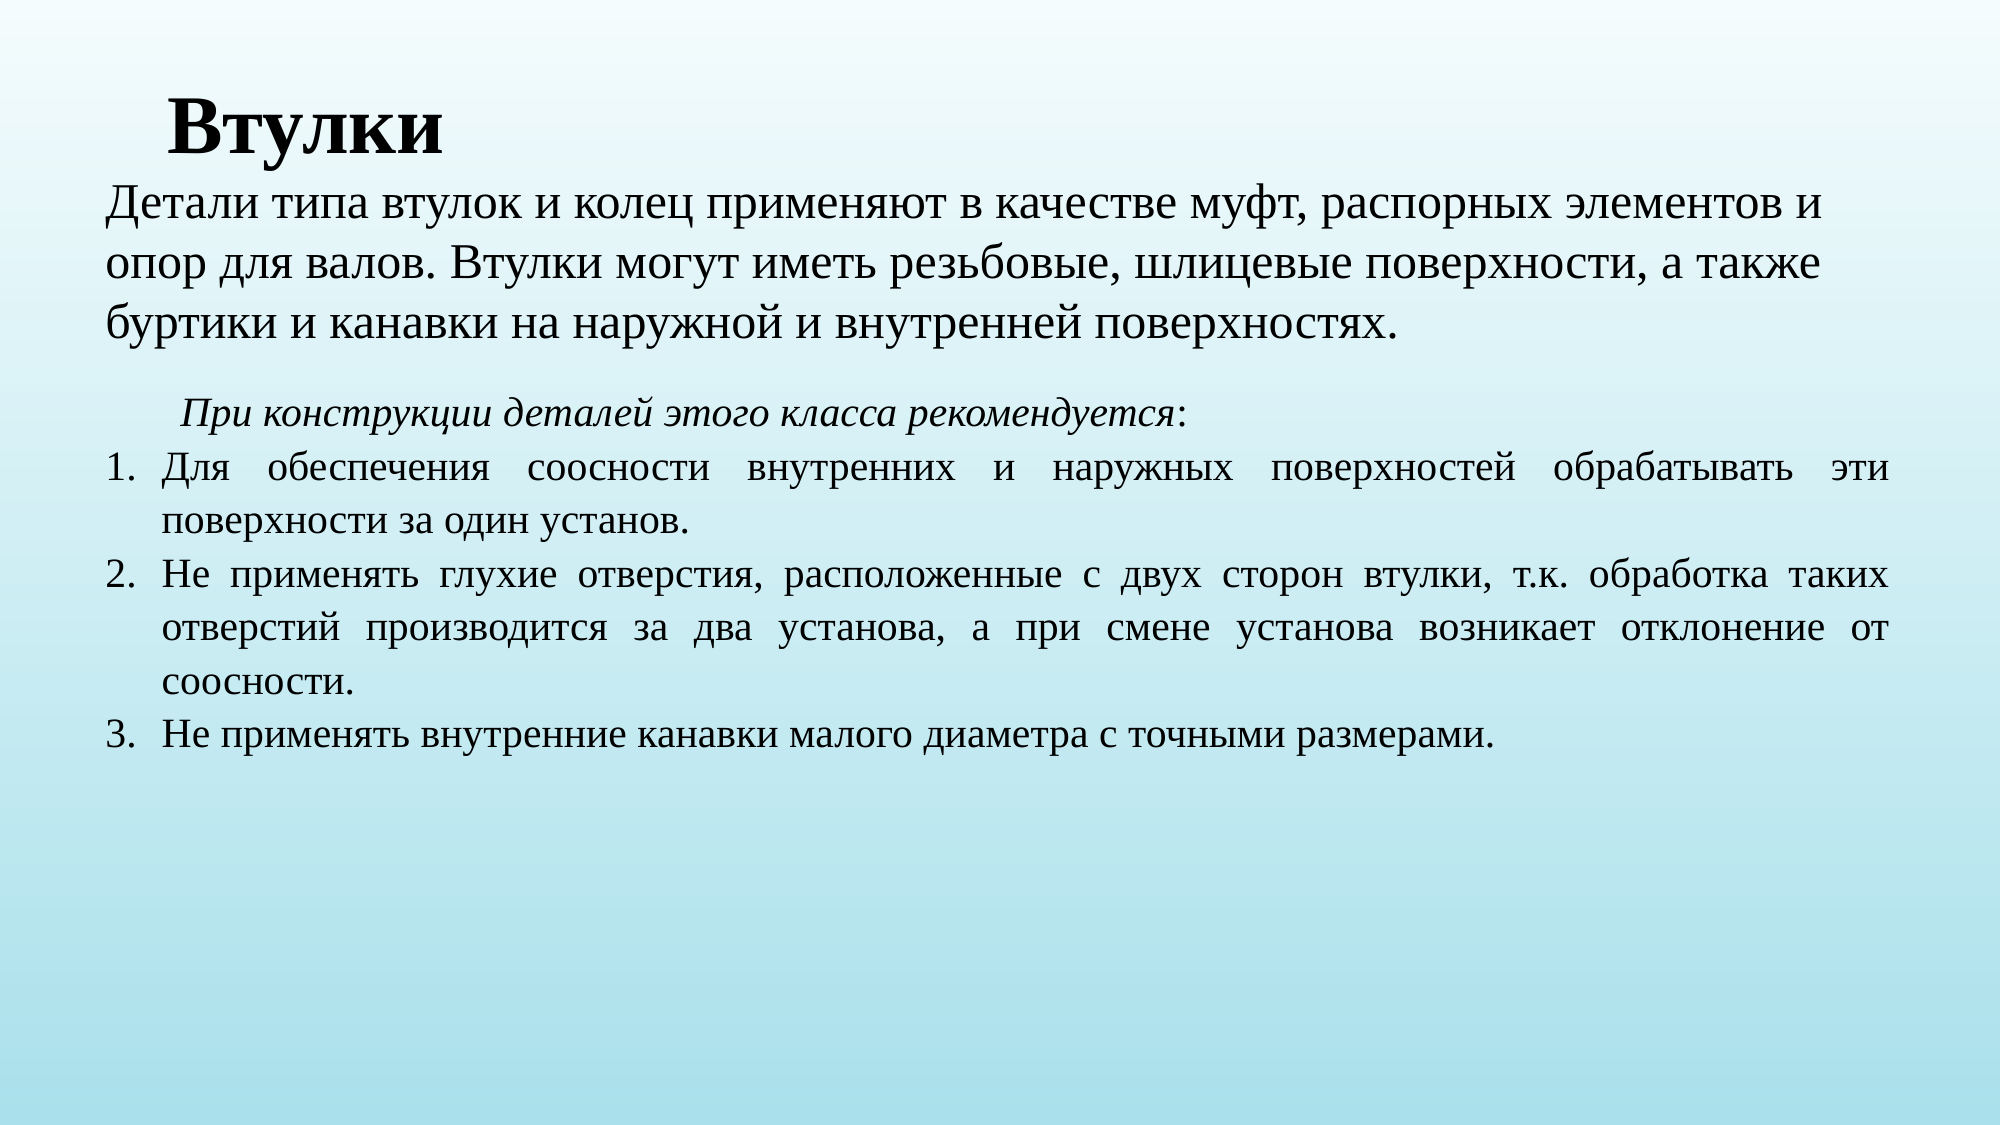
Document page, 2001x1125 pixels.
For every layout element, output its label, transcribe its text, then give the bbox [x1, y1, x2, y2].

text_box Втулки [77, 55, 460, 178]
text_box Детали типа втулок и колец применяют в качестве муфт, распорных элементов и опор для валов. Втулки могут иметь резьбовые, шлицевые поверхности, а также буртики и канавки на наружной и внутренней поверхностях. [90, 161, 1905, 357]
text_box При конструкции деталей этого класса рекомендуется: Для обеспечения соосности внутренних и наружных поверхностей обрабатывать эти поверхности за один установ. Не применять глухие отверстия, расположенные с двух сторон втулки, т.к. обработка таких отверстий производится за два установа, а при смене установа возникает отклонение от соосности. Не применять внутренние канавки малого диаметра с точными размерами. [90, 374, 1905, 831]
